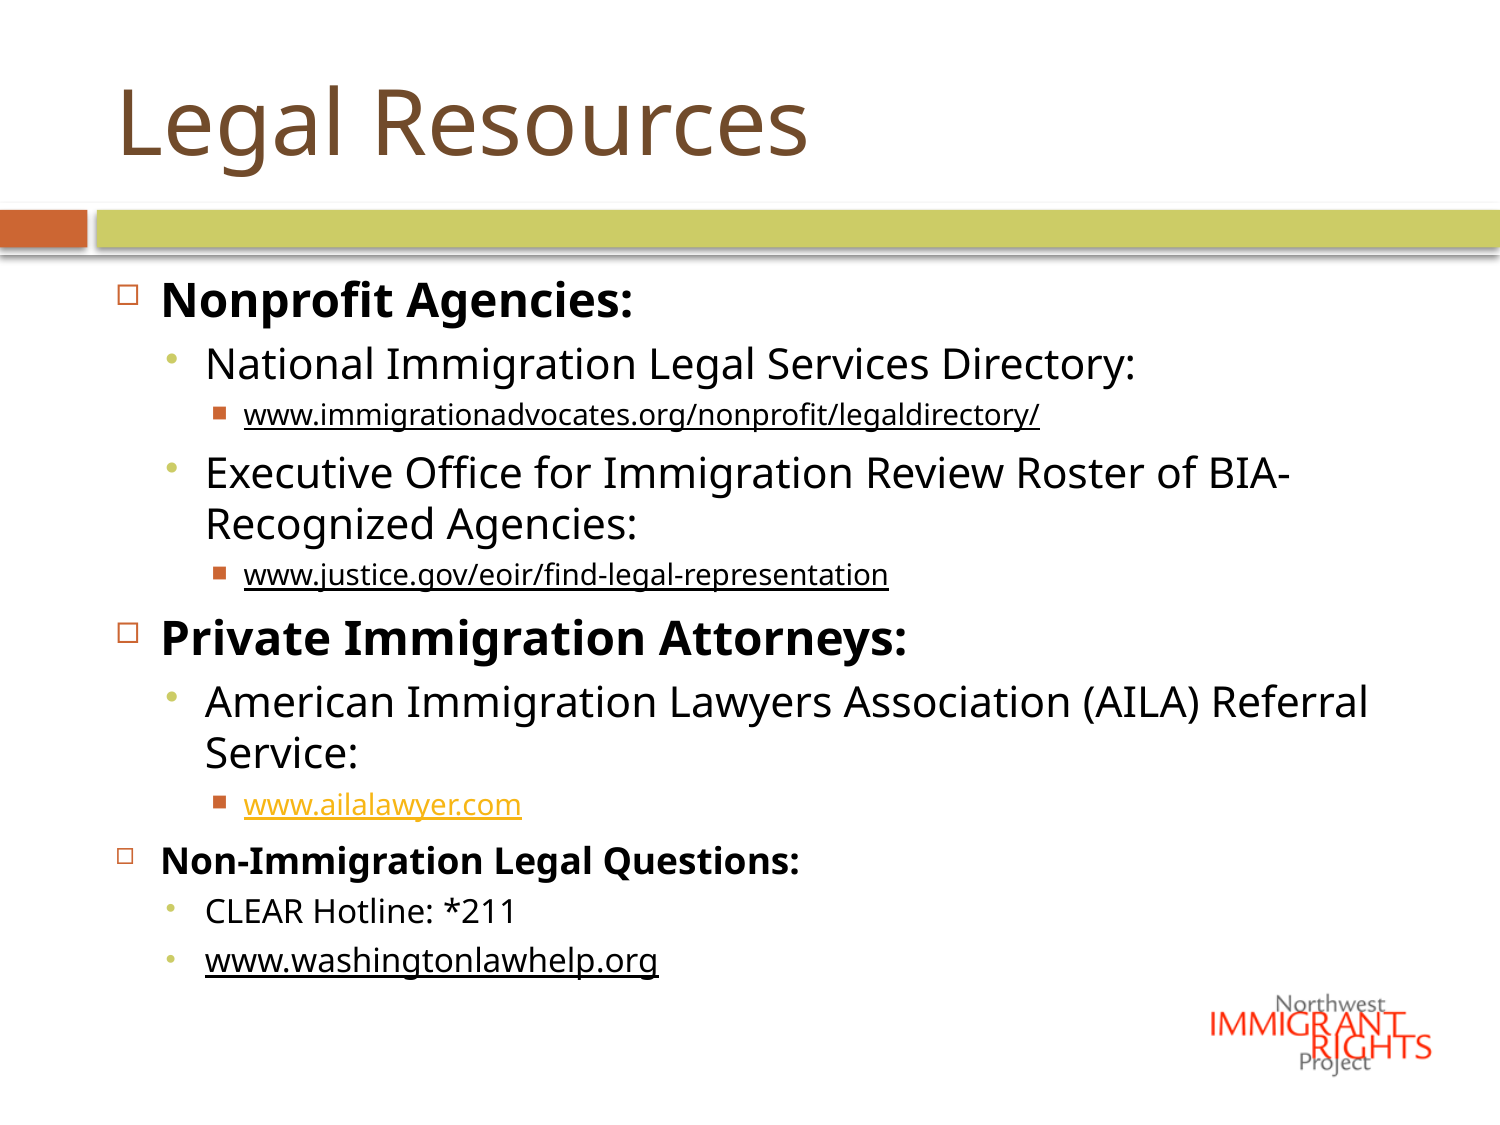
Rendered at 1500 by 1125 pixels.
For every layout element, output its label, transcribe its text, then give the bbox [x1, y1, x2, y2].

list Nonprofit Agencies: National Immigration Legal Services Directory: www.immigrationadvocates.org/nonprofit/legaldirectory/ Executive Office for Immigration Review Roster of BIA-Recognized Agencies: www.justice.gov/eoir/find-legal-representation Private Immigration Attorneys: American Immigration Lawyers Association (AILA) Referral Service: www.ailalawyer.com Non-Immigration Legal Questions: CLEAR Hotline: *211 www.washingtonlawhelp.org [100, 262, 1439, 1001]
picture [1189, 974, 1439, 1093]
title Legal Resources [100, 37, 1439, 201]
